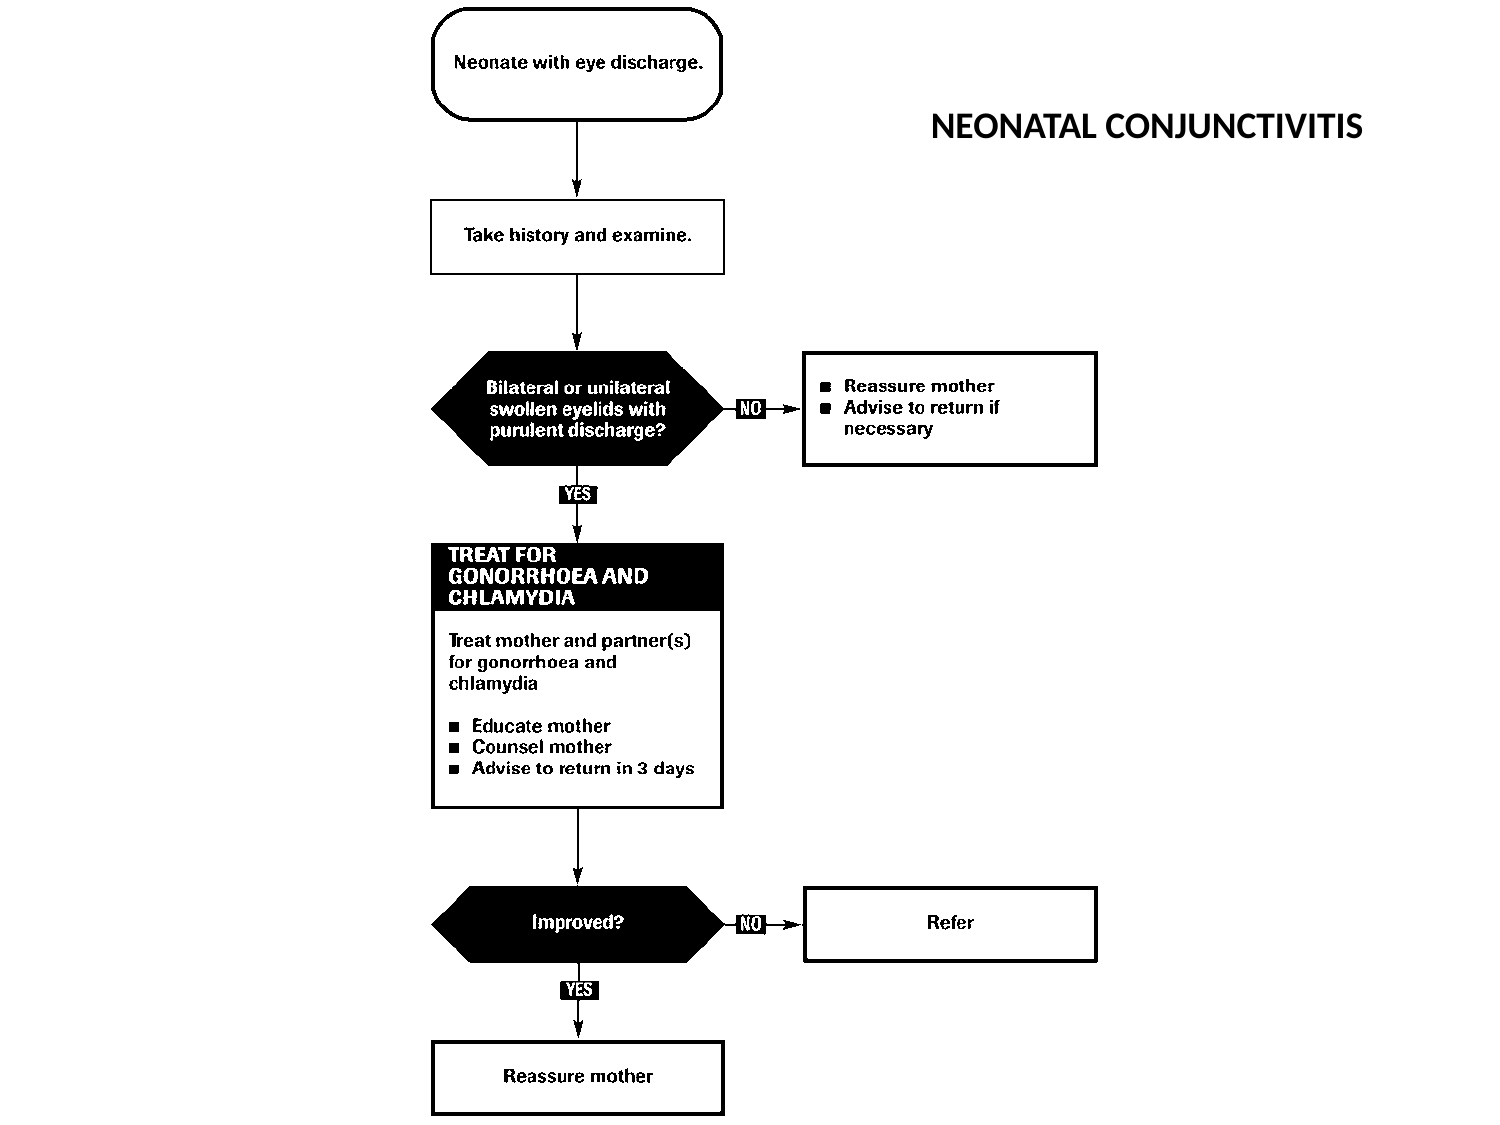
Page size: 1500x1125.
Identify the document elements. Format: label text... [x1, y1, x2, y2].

picture [421, 0, 1102, 1123]
text_box NEONATAL CONJUNCTIVITIS [1105, 93, 1379, 154]
